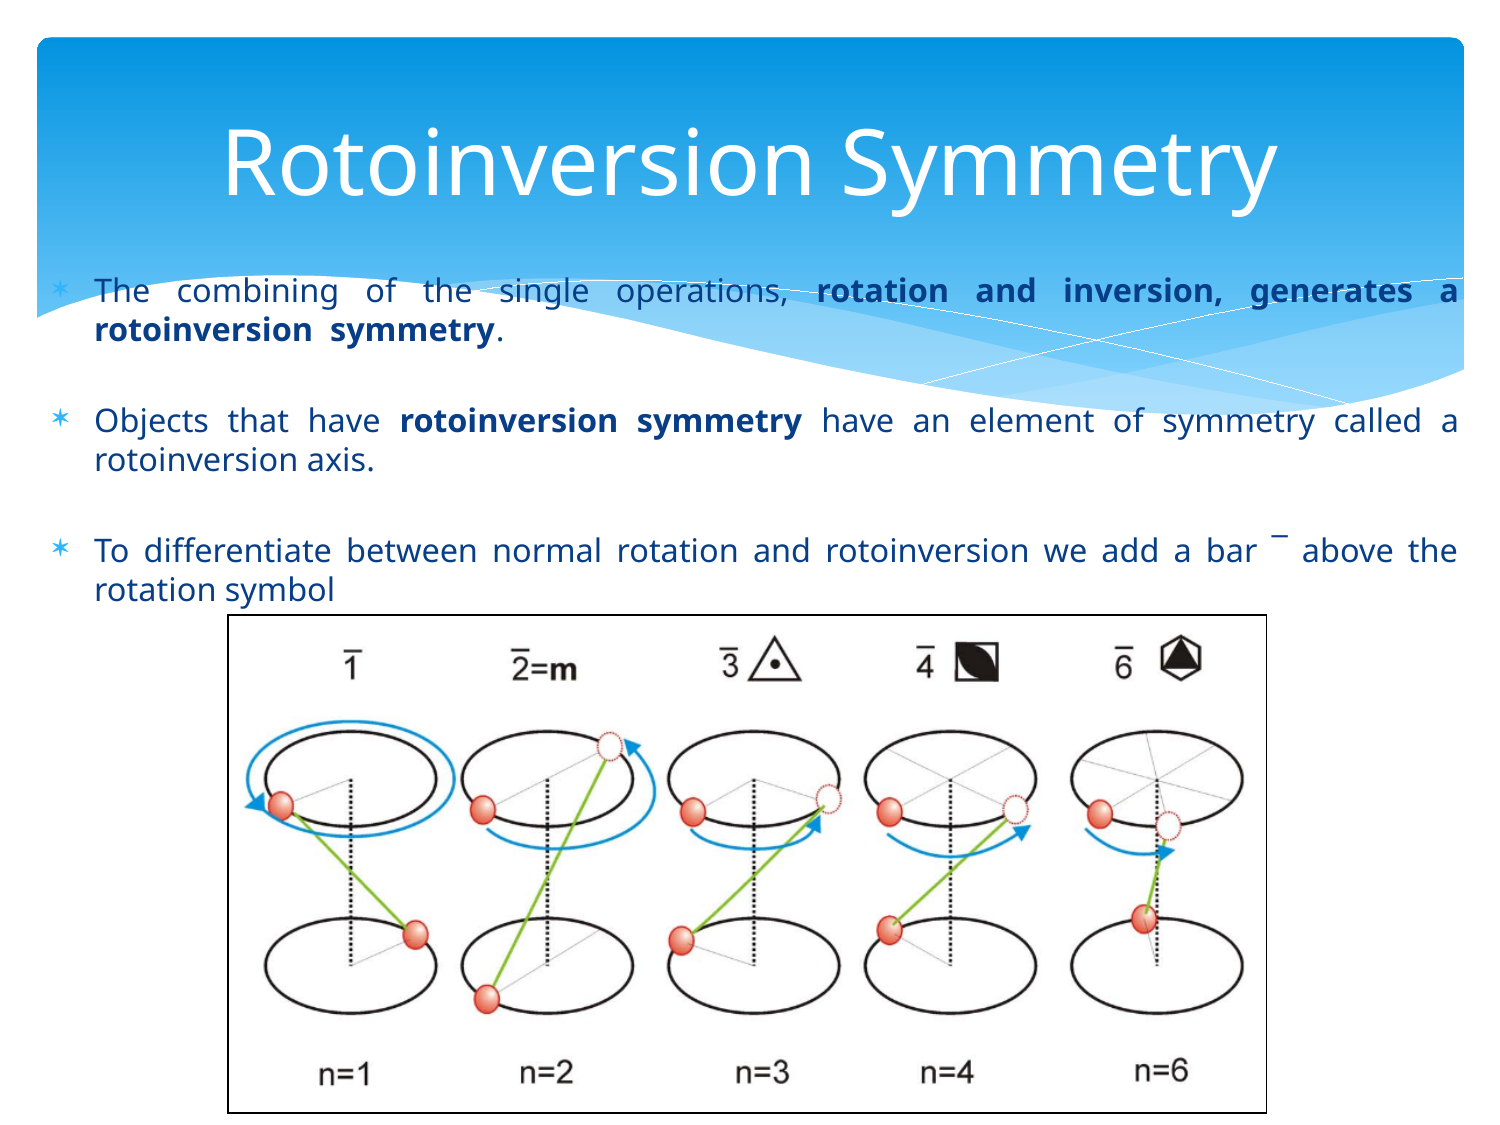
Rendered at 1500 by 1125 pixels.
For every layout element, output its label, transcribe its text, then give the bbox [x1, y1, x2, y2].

picture [228, 615, 1267, 1113]
list The combining of the single operations, rotation and inversion, generates a rotoinversion symmetry. Objects that have rotoinversion symmetry have an element of symmetry called a rotoinversion axis. To differentiate between normal rotation and rotoinversion we add a bar ¯ above the rotation symbol [37, 262, 1475, 616]
title Rotoinversion Symmetry [75, 55, 1425, 261]
